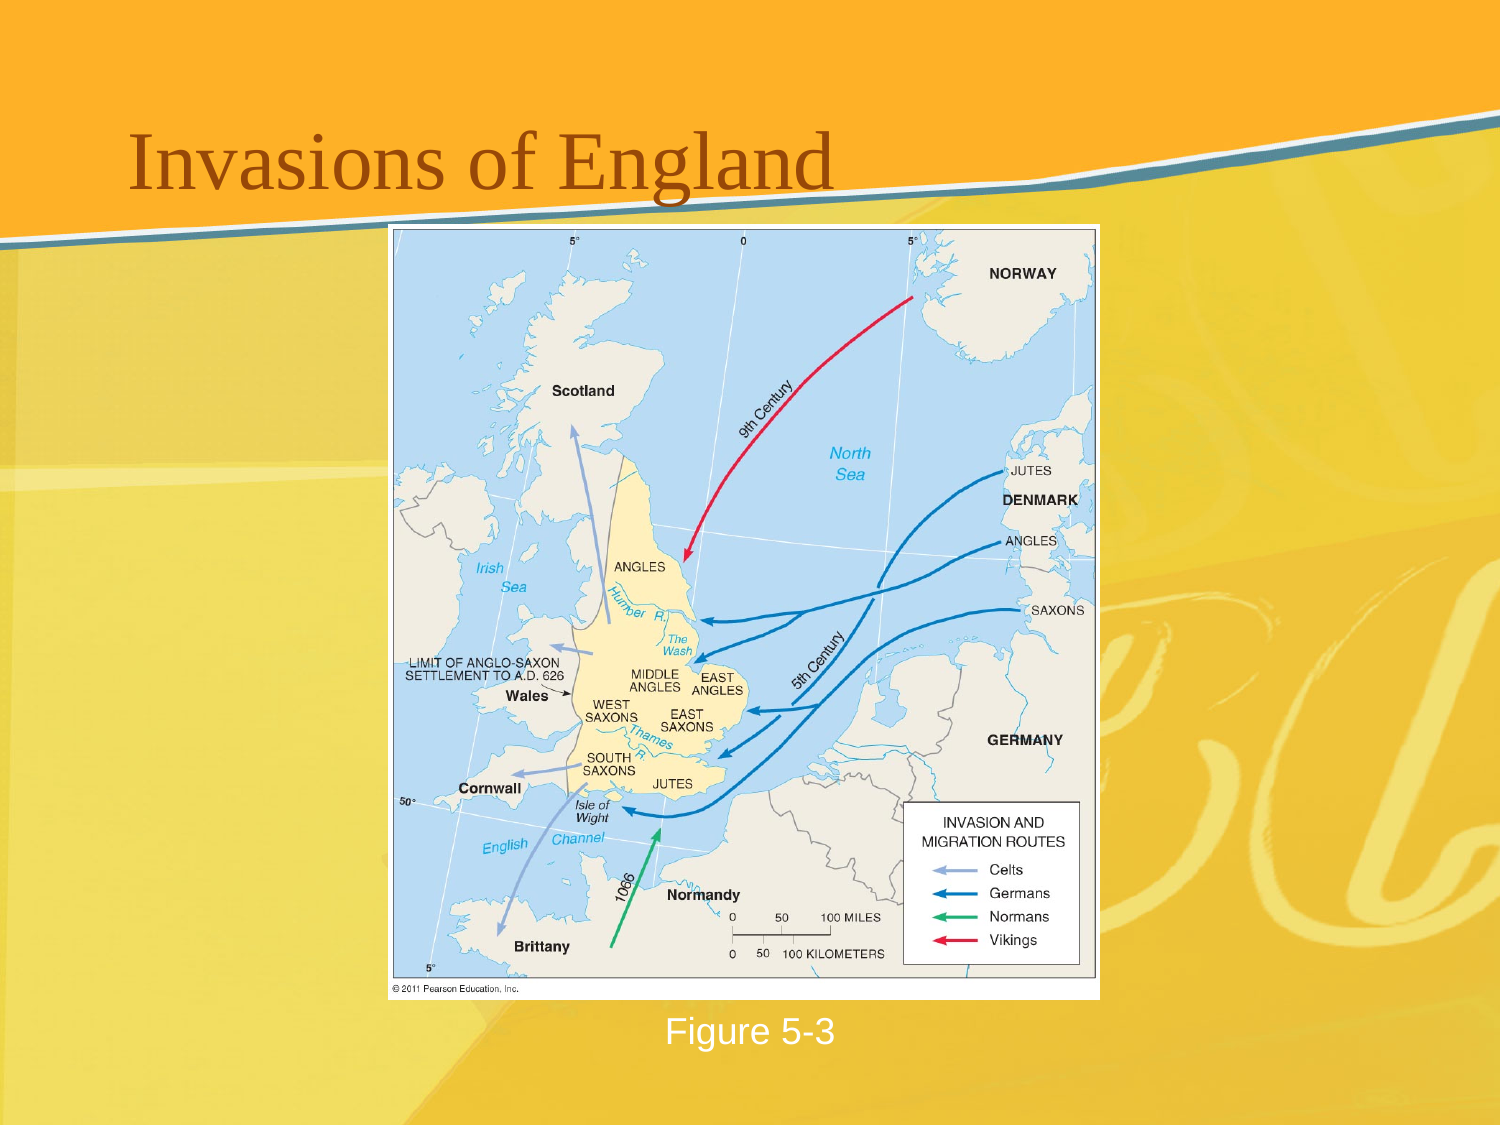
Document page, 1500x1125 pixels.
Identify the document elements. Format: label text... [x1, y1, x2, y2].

text_box Figure 5-3 [593, 1009, 907, 1060]
picture [0, 0, 1500, 1125]
title Invasions of England [112, 62, 1388, 251]
